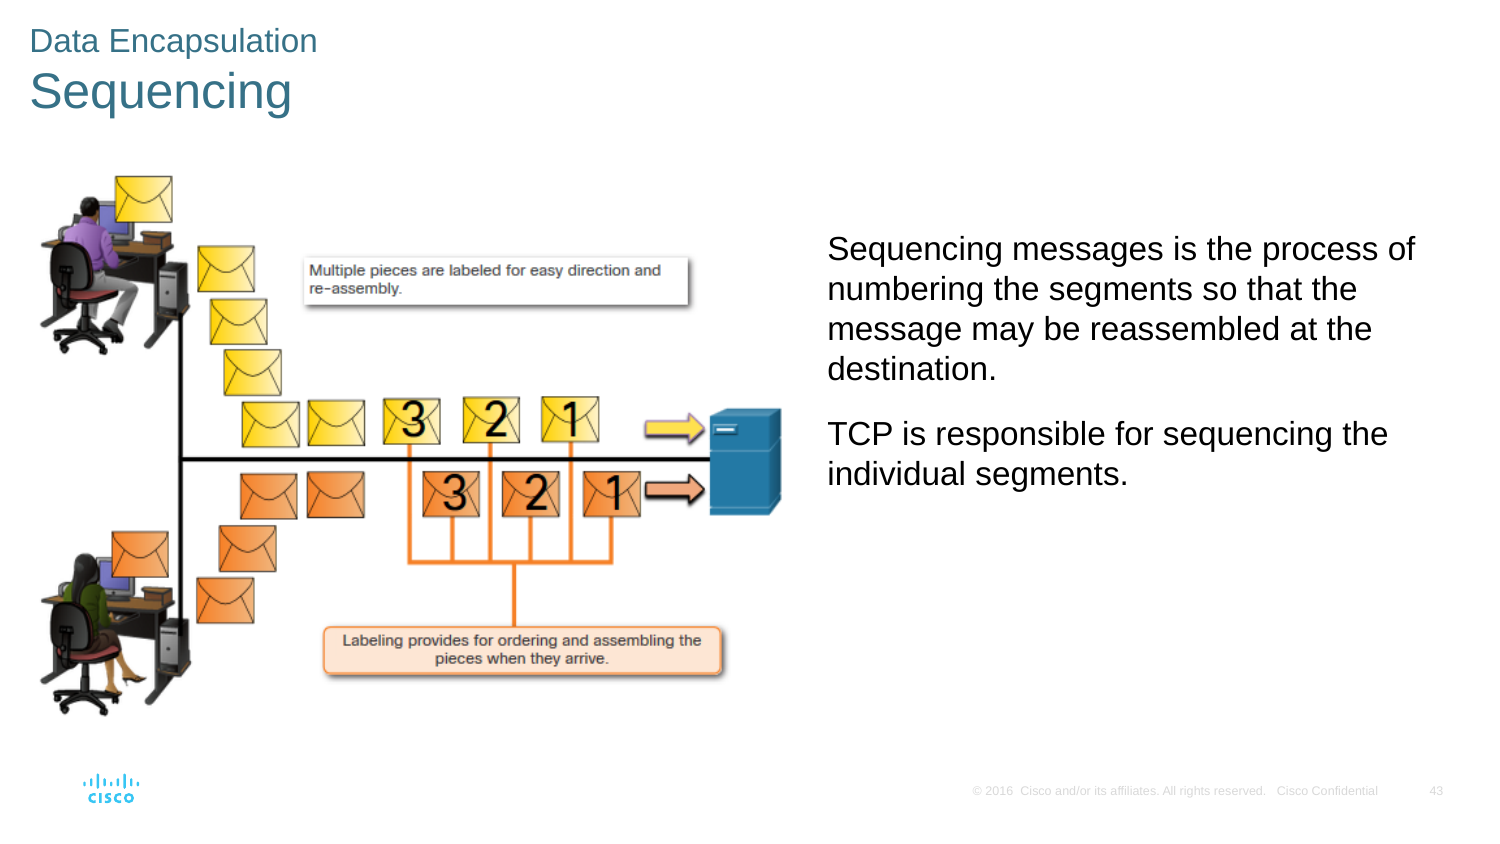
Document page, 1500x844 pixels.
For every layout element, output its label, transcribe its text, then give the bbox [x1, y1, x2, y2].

list Sequencing messages is the process of numbering the segments so that the message may be reassembled at the destination. TCP is responsible for sequencing the individual segments. [812, 219, 1500, 736]
picture [30, 158, 796, 736]
title Data Encapsulation Sequencing [14, 6, 1500, 131]
